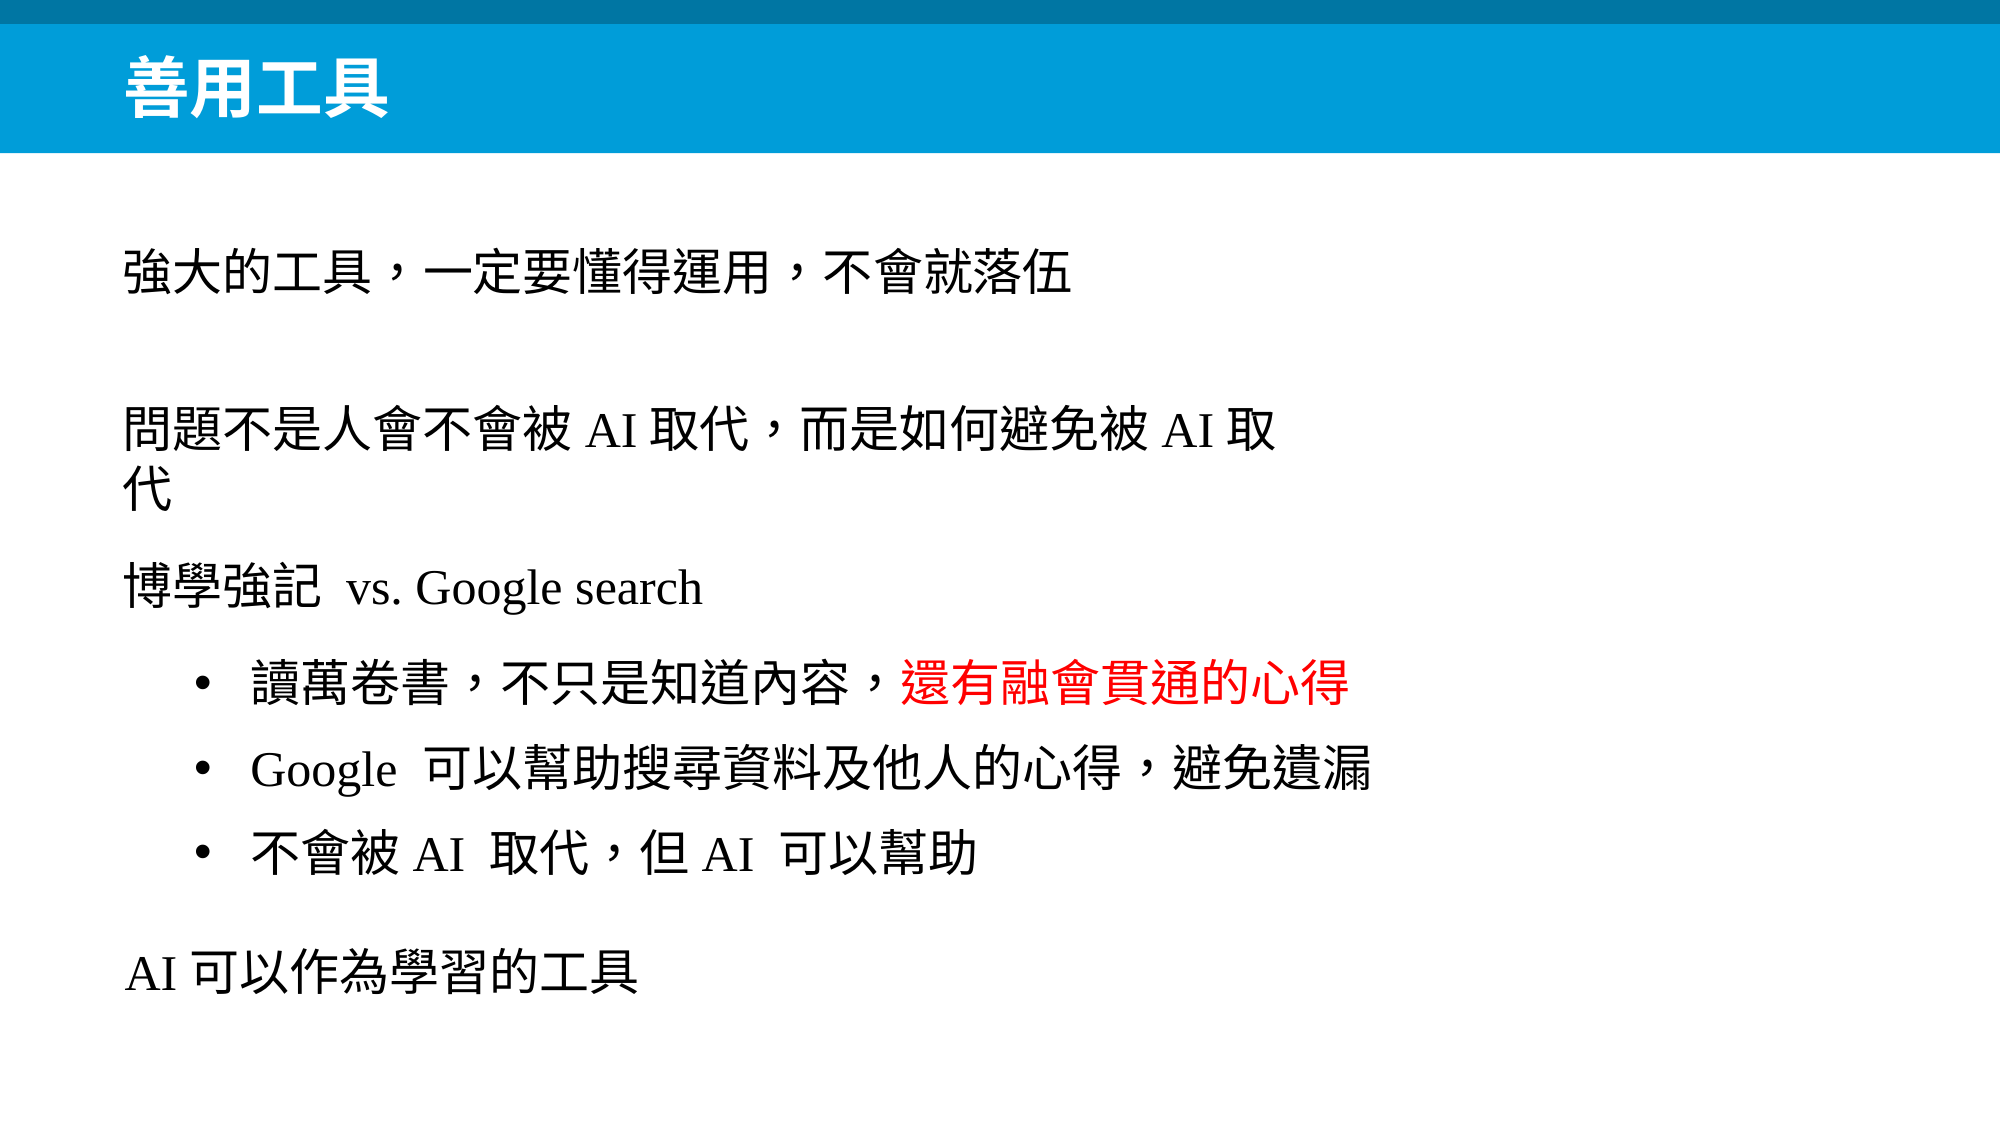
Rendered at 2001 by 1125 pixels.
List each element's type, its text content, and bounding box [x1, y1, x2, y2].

text_box AI可以作為學習的工具 [109, 933, 790, 1008]
text_box 問題不是人會不會被AI取代，而是如何避免被AI取代 [108, 389, 1307, 525]
text_box 強大的工具，一定要懂得運用，不會就落伍 [108, 233, 1167, 308]
text_box 博學強記 vs. Google search [108, 547, 864, 622]
list 善用工具 [107, 41, 979, 130]
text_box 讀萬卷書，不只是知道內容，還有融會貫通的心得 Google 可以幫助搜尋資料及他人的心得，避免遺漏 不會被AI 取代，但AI 可以幫助 [179, 644, 1400, 890]
